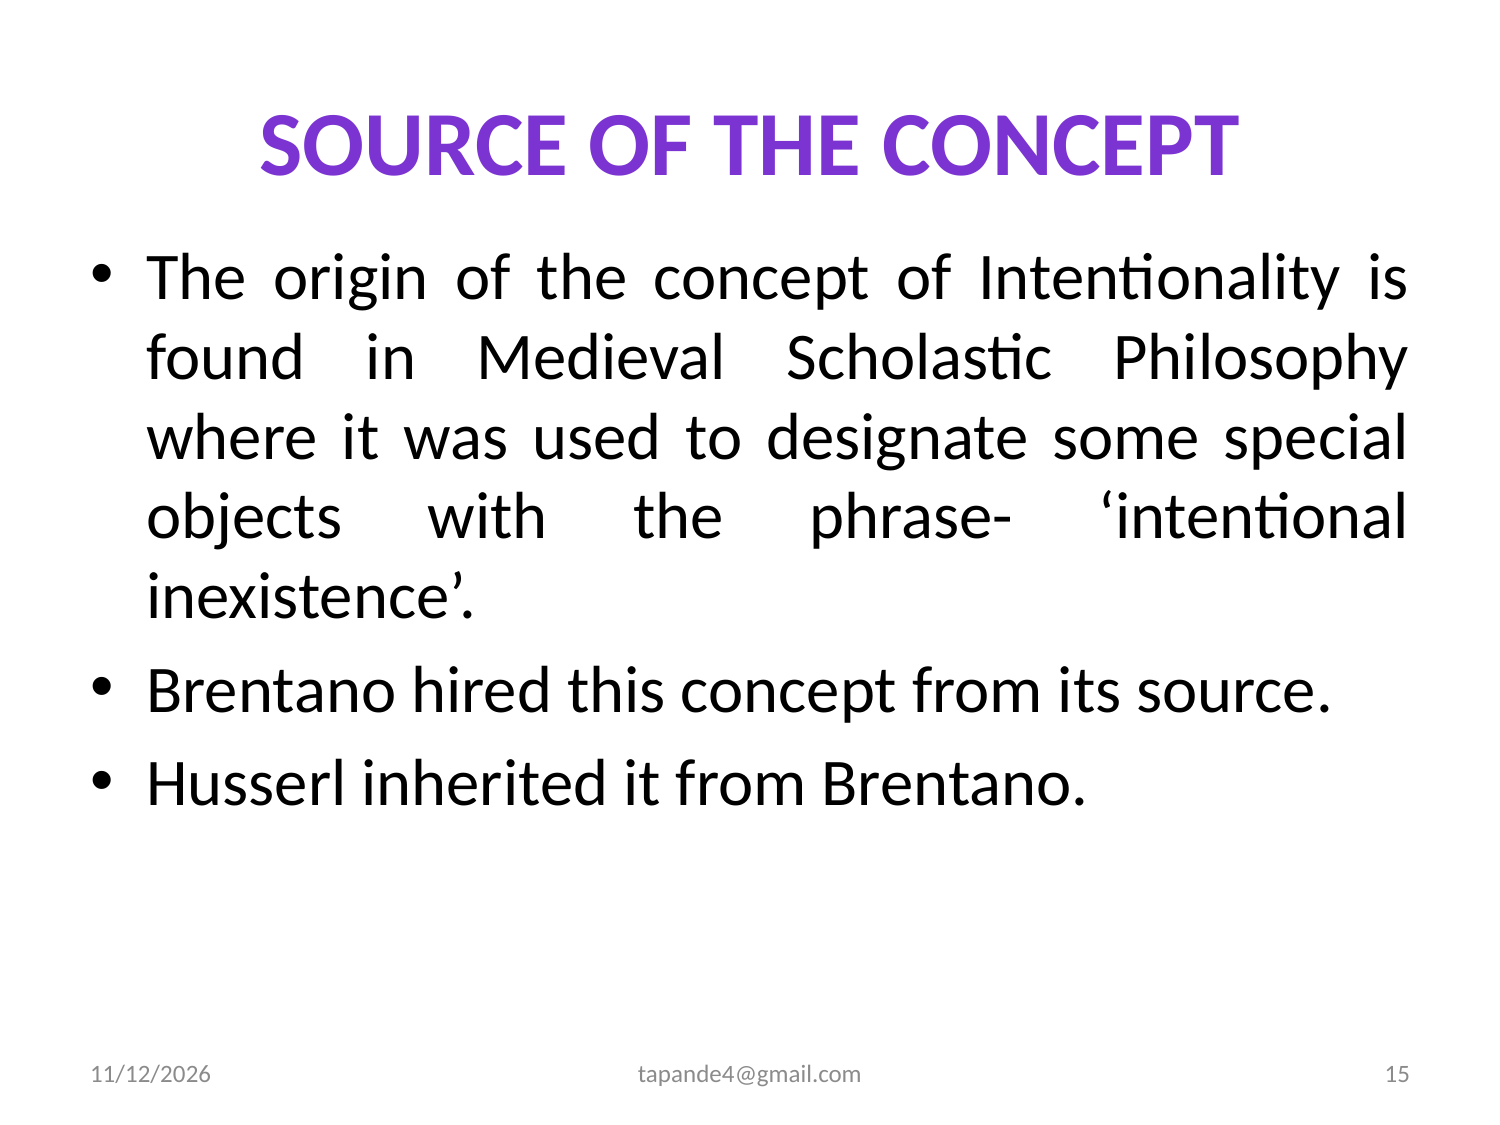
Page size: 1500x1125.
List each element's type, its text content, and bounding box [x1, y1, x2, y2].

footer tapande4@gmail.com [512, 1042, 988, 1103]
title Source of the Concept [75, 45, 1425, 224]
slide_number 15 [1074, 1042, 1425, 1103]
list The origin of the concept of Intentionality is found in Medieval Scholastic Philosophy where it was used to designate some special objects with the phrase- ‘intentional inexistence’. Brentano hired this concept from its source. Husserl inherited it from Brentano. [75, 224, 1425, 1063]
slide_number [75, 1042, 425, 1103]
